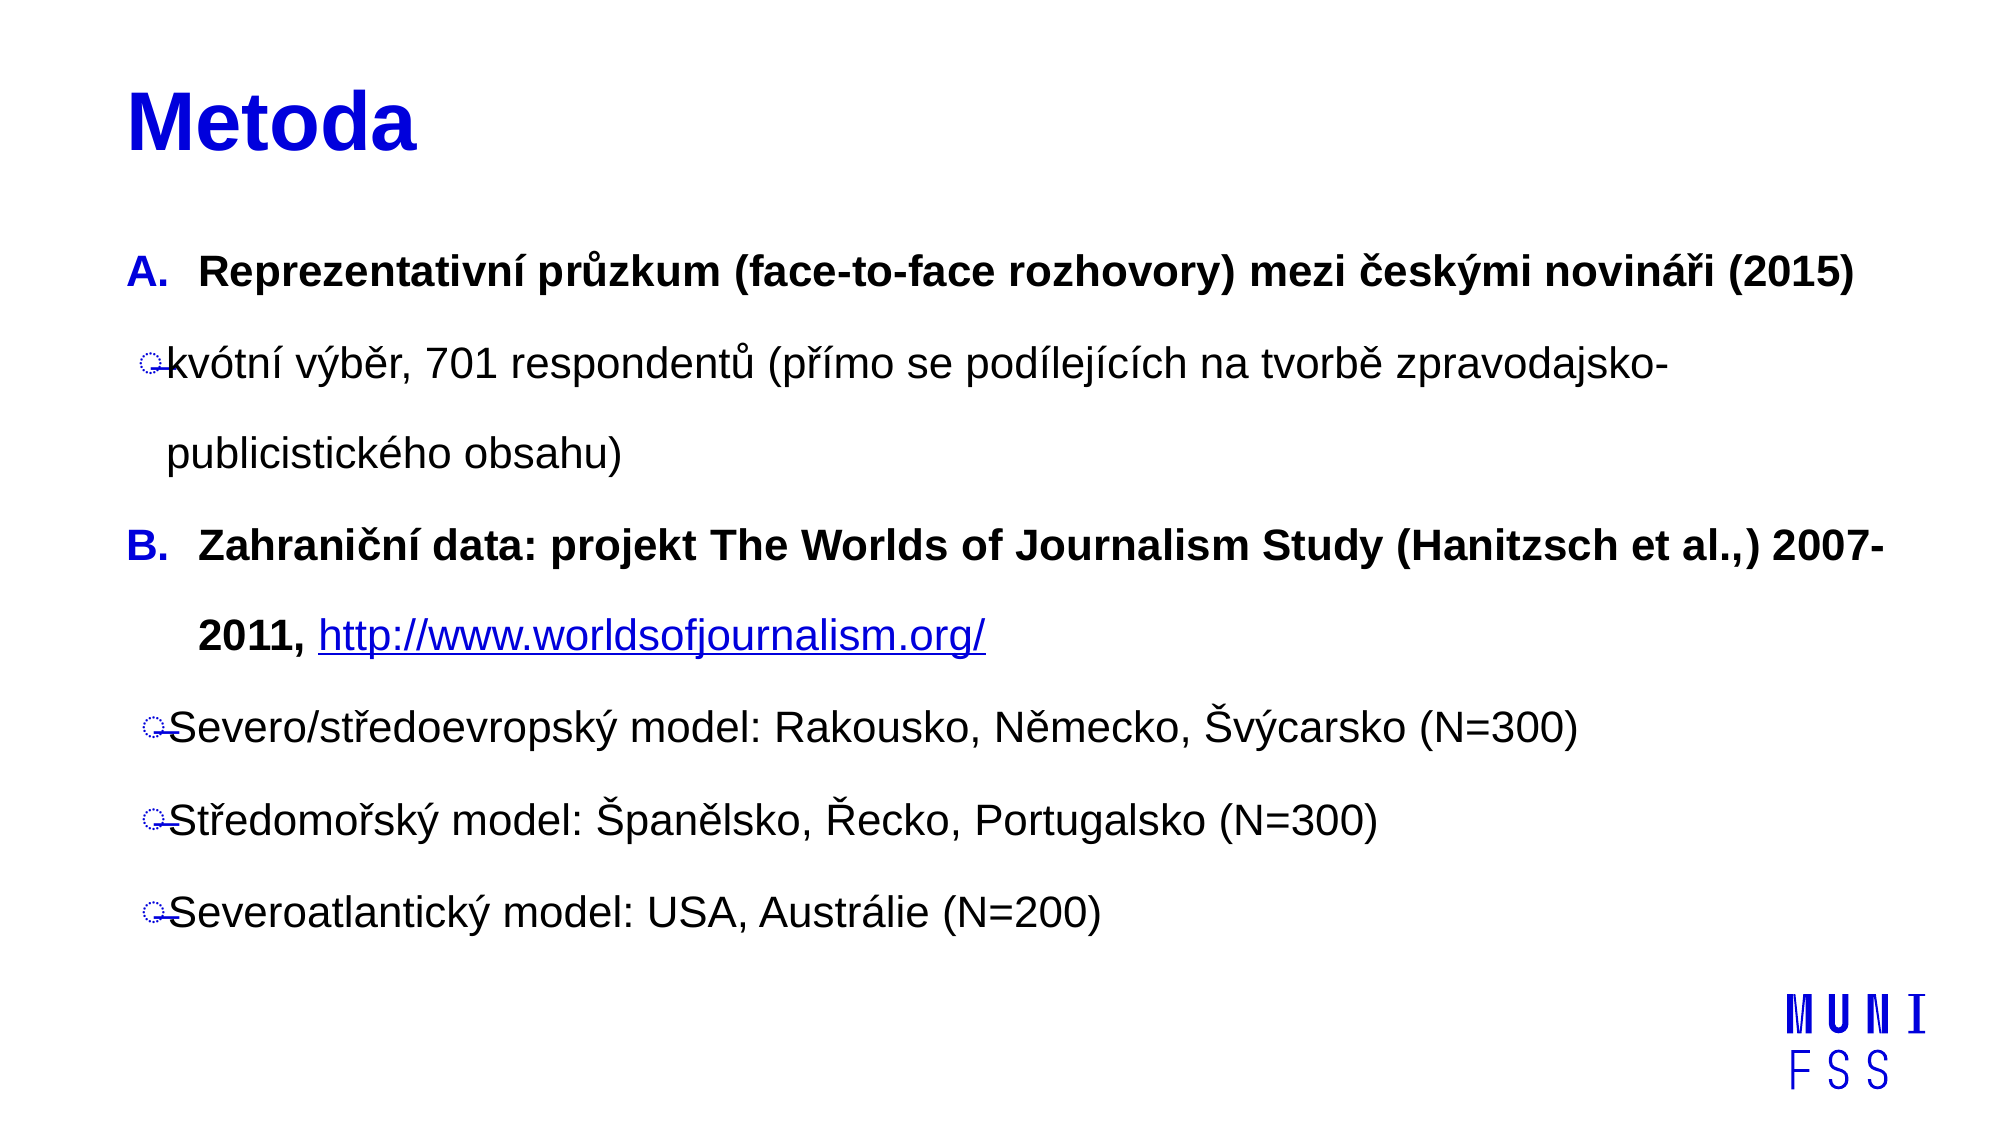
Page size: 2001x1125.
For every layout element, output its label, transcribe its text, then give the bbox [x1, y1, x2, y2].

title Metoda [126, 83, 1702, 192]
list Reprezentativní průzkum (face-to-face rozhovory) mezi českými novináři (2015) kvótní výběr, 701 respondentů (přímo se podílejících na tvorbě zpravodajsko-publicistického obsahu) Zahraniční data: projekt The Worlds of Journalism Study (Hanitzsch et al.,) 2007-2011, http://www.worldsofjournalism.org/ Severo/středoevropský model: Rakousko, Německo, Švýcarsko (N=300) Středomořský model: Španělsko, Řecko, Portugalsko (N=300) Severoatlantický model: USA, Austrálie (N=200) [126, 205, 1904, 1081]
